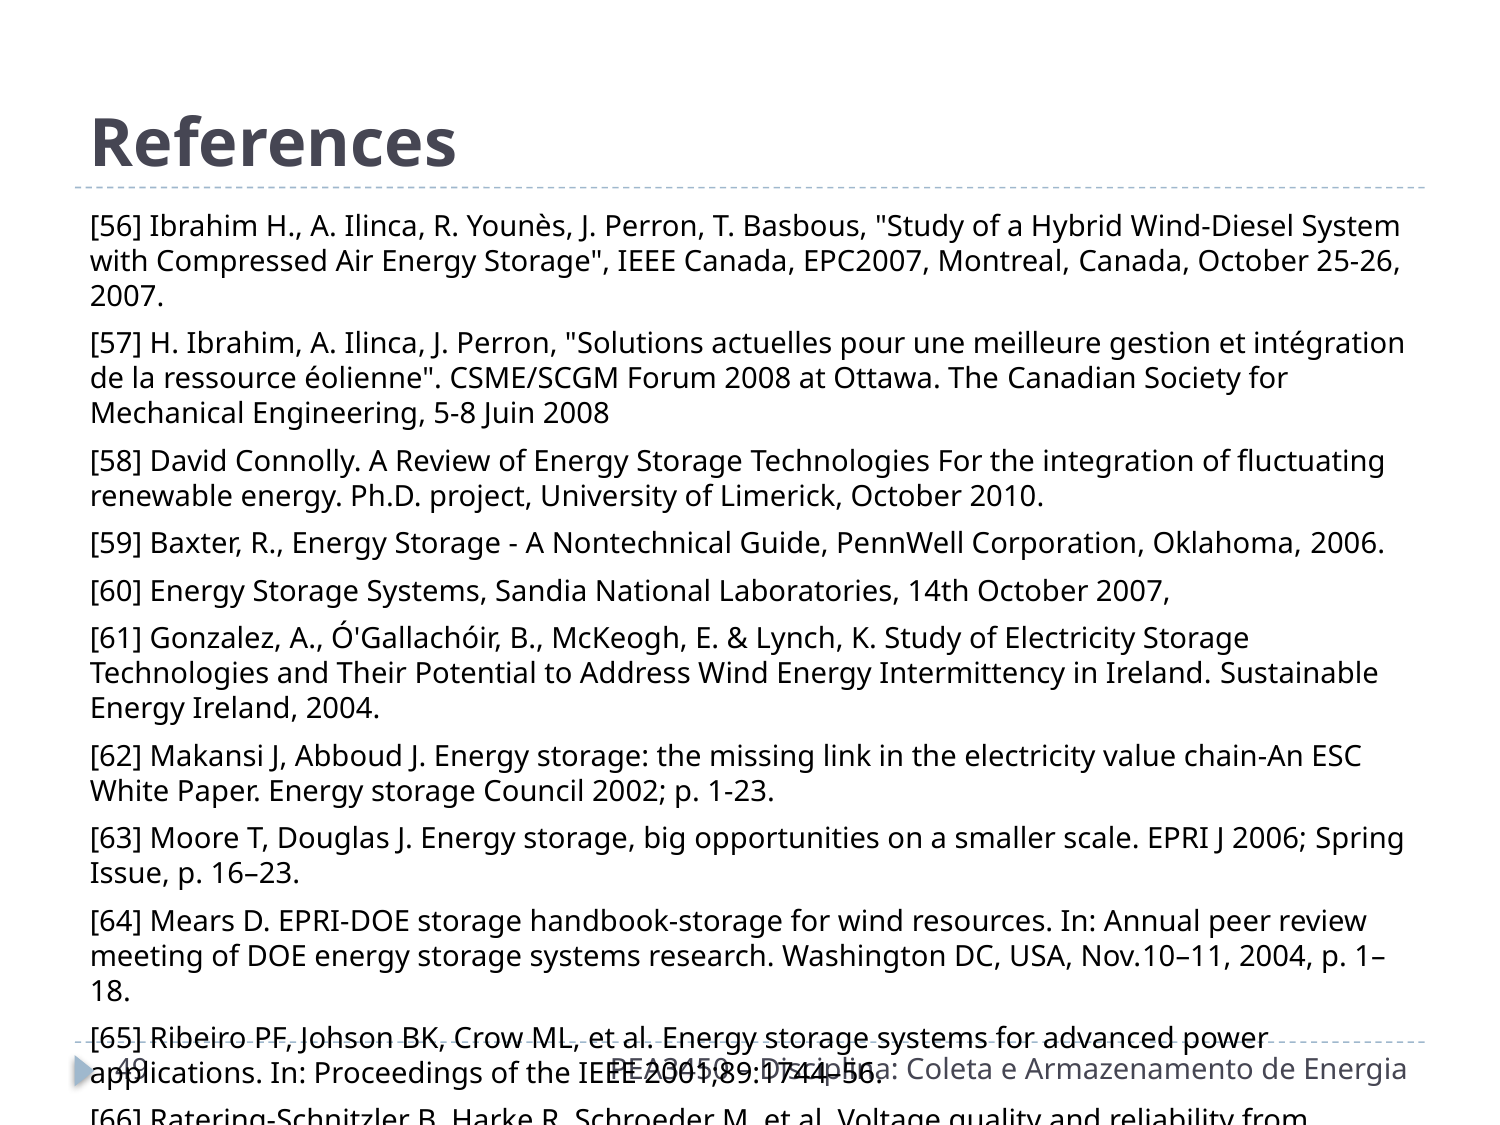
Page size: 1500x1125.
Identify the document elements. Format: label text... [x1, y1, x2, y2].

title References [75, 24, 1425, 188]
text_box [99, 224, 1450, 1035]
footer PEA3450 – Disciplina: Coleta e Armazenamento de Energia [426, 1042, 1424, 1103]
list [56] Ibrahim H., A. Ilinca, R. Younès, J. Perron, T. Basbous, "Study of a Hybrid Wind-Diesel System with Compressed Air Energy Storage", IEEE Canada, EPC2007, Montreal, Canada, October 25-26, 2007. [57] H. Ibrahim, A. Ilinca, J. Perron, "Solutions actuelles pour une meilleure gestion et intégration de la ressource éolienne". CSME/SCGM Forum 2008 at Ottawa. The Canadian Society for Mechanical Engineering, 5-8 Juin 2008 [58] David Connolly. A Review of Energy Storage Technologies For the integration of fluctuating renewable energy. Ph.D. project, University of Limerick, October 2010. [59] Baxter, R., Energy Storage ‐ A Nontechnical Guide, PennWell Corporation, Oklahoma, 2006. [60] Energy Storage Systems, Sandia National Laboratories, 14th October 2007, [61] Gonzalez, A., Ó'Gallachóir, B., McKeogh, E. & Lynch, K. Study of Electricity Storage Technologies and Their Potential to Address Wind Energy Intermittency in Ireland. Sustainable Energy Ireland, 2004. [62] Makansi J, Abboud J. Energy storage: the missing link in the electricity value chain-An ESC White Paper. Energy storage Council 2002; p. 1-23. [63] Moore T, Douglas J. Energy storage, big opportunities on a smaller scale. EPRI J 2006; Spring Issue, p. 16–23. [64] Mears D. EPRI-DOE storage handbook-storage for wind resources. In: Annual peer review meeting of DOE energy storage systems research. Washington DC, USA, Nov.10–11, 2004, p. 1–18. [65] Ribeiro PF, Johson BK, Crow ML, et al. Energy storage systems for advanced power applications. In: Proceedings of the IEEE 2001;89:1744–56. [66] Ratering-Schnitzler B, Harke R, Schroeder M, et al. Voltage quality and reliability from electrical energy-storage systems. J Power Sources 1997;67:173–7. [75, 200, 1425, 1010]
slide_number 49 [100, 1042, 426, 1103]
